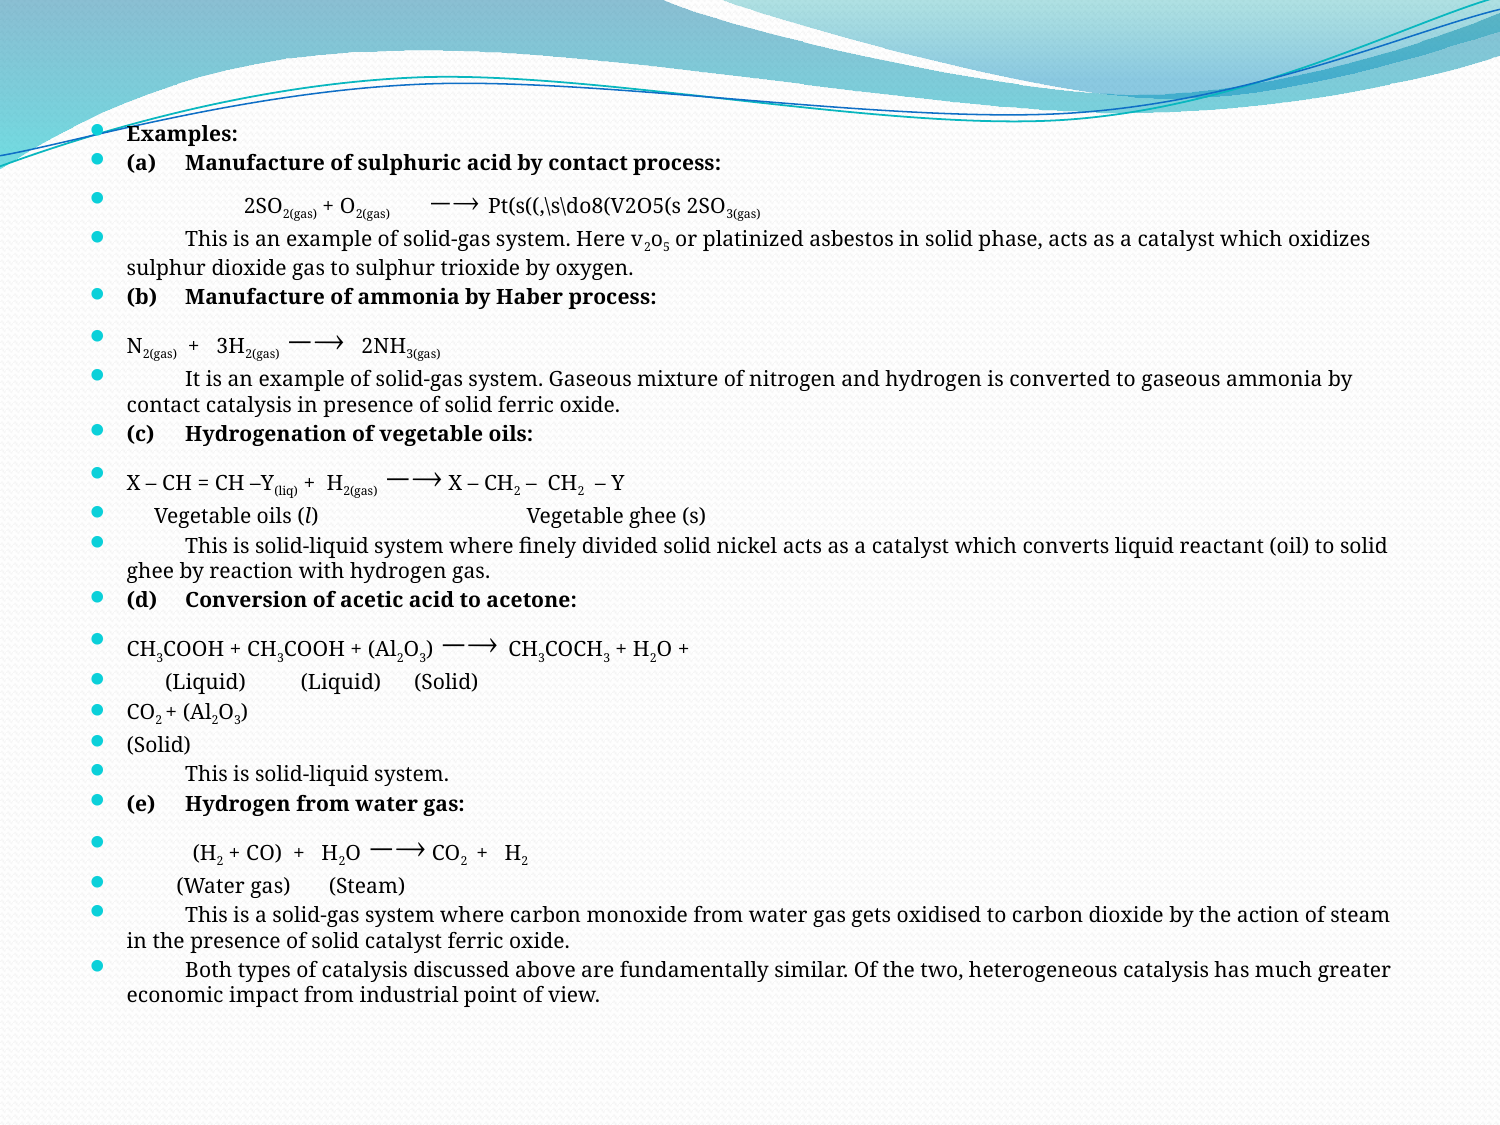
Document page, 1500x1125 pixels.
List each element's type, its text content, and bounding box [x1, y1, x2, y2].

title [75, 0, 1425, 100]
list Examples: (a) Manufacture of sulphuric acid by contact process: 2SO2(gas) + O2(gas)  Pt(s((,\s\do8(V2O5(s 2SO3(gas) This is an example of solid-gas system. Here v2o5 or platinized asbestos in solid phase, acts as a catalyst which oxidizes sulphur dioxide gas to sulphur trioxide by oxygen. (b) Manufacture of ammonia by Haber process: N2(gas) + 3H2(gas)  2NH3(gas) It is an example of solid-gas system. Gaseous mixture of nitrogen and hydrogen is converted to gaseous ammonia by contact catalysis in presence of solid ferric oxide. (c) Hydrogenation of vegetable oils: X – CH = CH –Y(liq) + H2(gas)  X – CH2 – CH2 – Y Vegetable oils (l) Vegetable ghee (s) This is solid-liquid system where finely divided solid nickel acts as a catalyst which converts liquid reactant (oil) to solid ghee by reaction with hydrogen gas. (d) Conversion of acetic acid to acetone: CH3COOH + CH3COOH + (Al2O3)  CH3COCH3 + H2O + (Liquid) (Liquid) (Solid) CO2 + (Al2O3) (Solid) This is solid-liquid system. (e) Hydrogen from water gas: (H2 + CO) + H2O  CO2 + H2 (Water gas) (Steam) This is a solid-gas system where carbon monoxide from water gas gets oxidised to carbon dioxide by the action of steam in the presence of solid catalyst ferric oxide. Both types of catalysis discussed above are fundamentally similar. Of the two, heterogeneous catalysis has much greater economic impact from industrial point of view. [75, 112, 1425, 1038]
